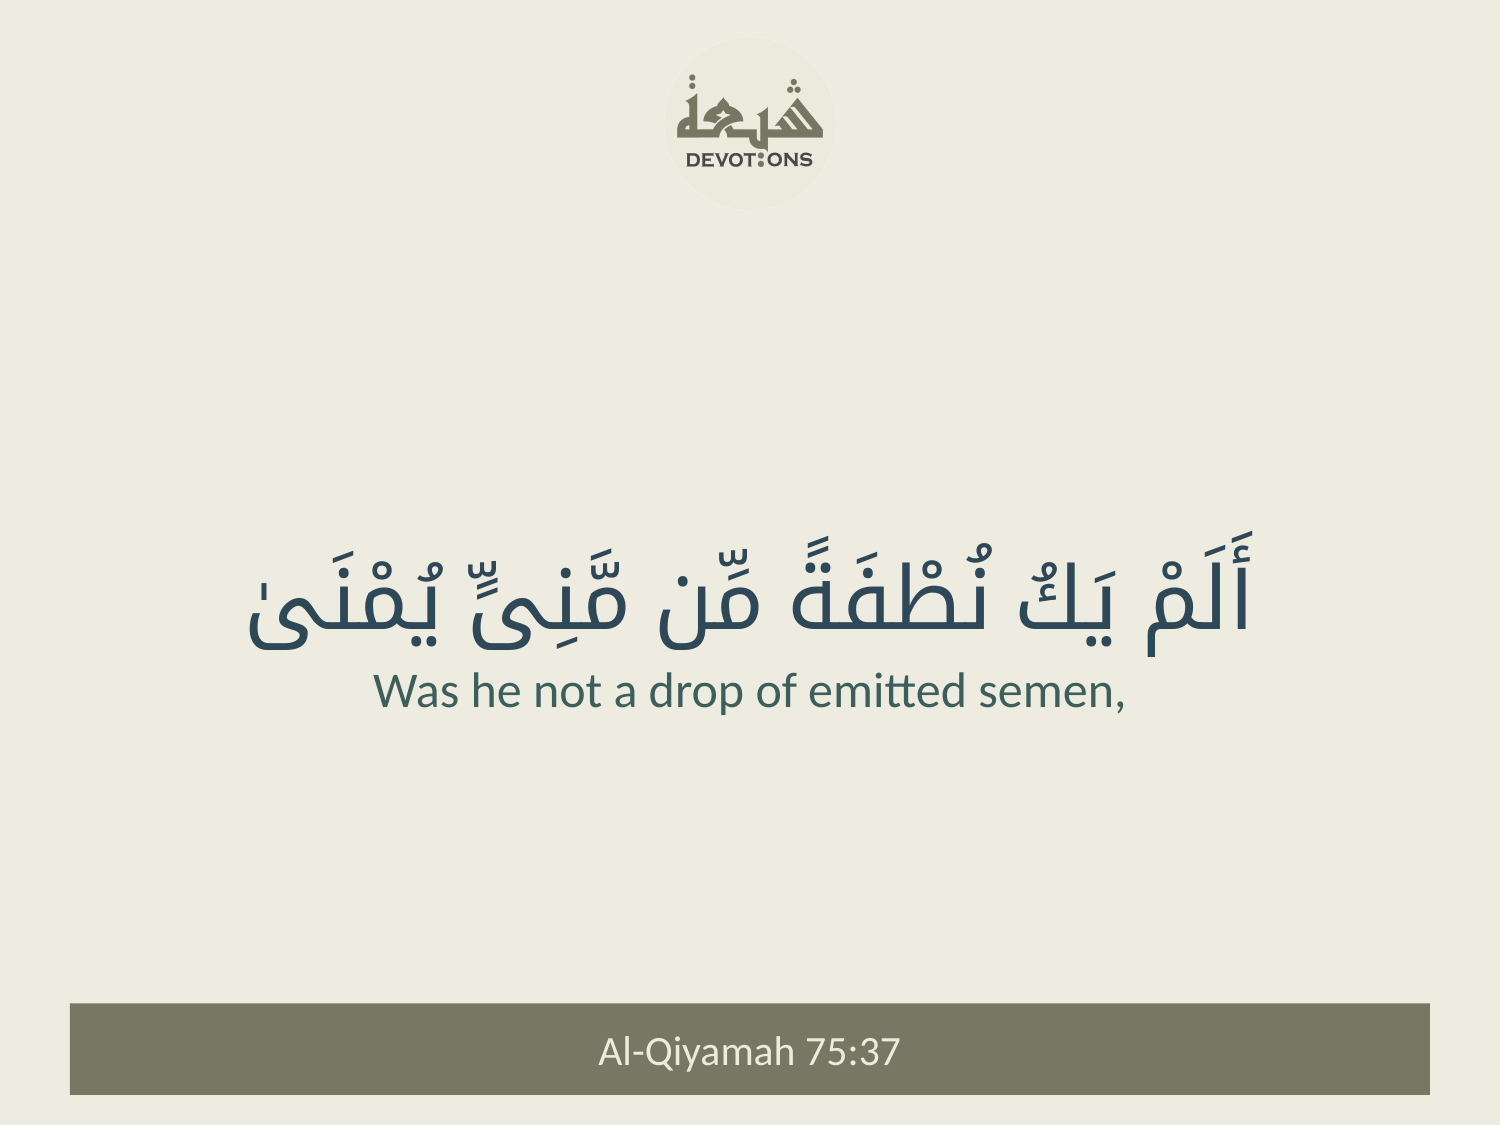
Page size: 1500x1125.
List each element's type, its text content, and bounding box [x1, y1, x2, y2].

list Al-Qiyamah 75:37 [69, 1003, 1430, 1095]
picture [656, 29, 844, 203]
list أَلَمْ يَكُ نُطْفَةً مِّن مَّنِىٍّ يُمْنَىٰ Was he not a drop of emitted semen, [69, 203, 1430, 1003]
